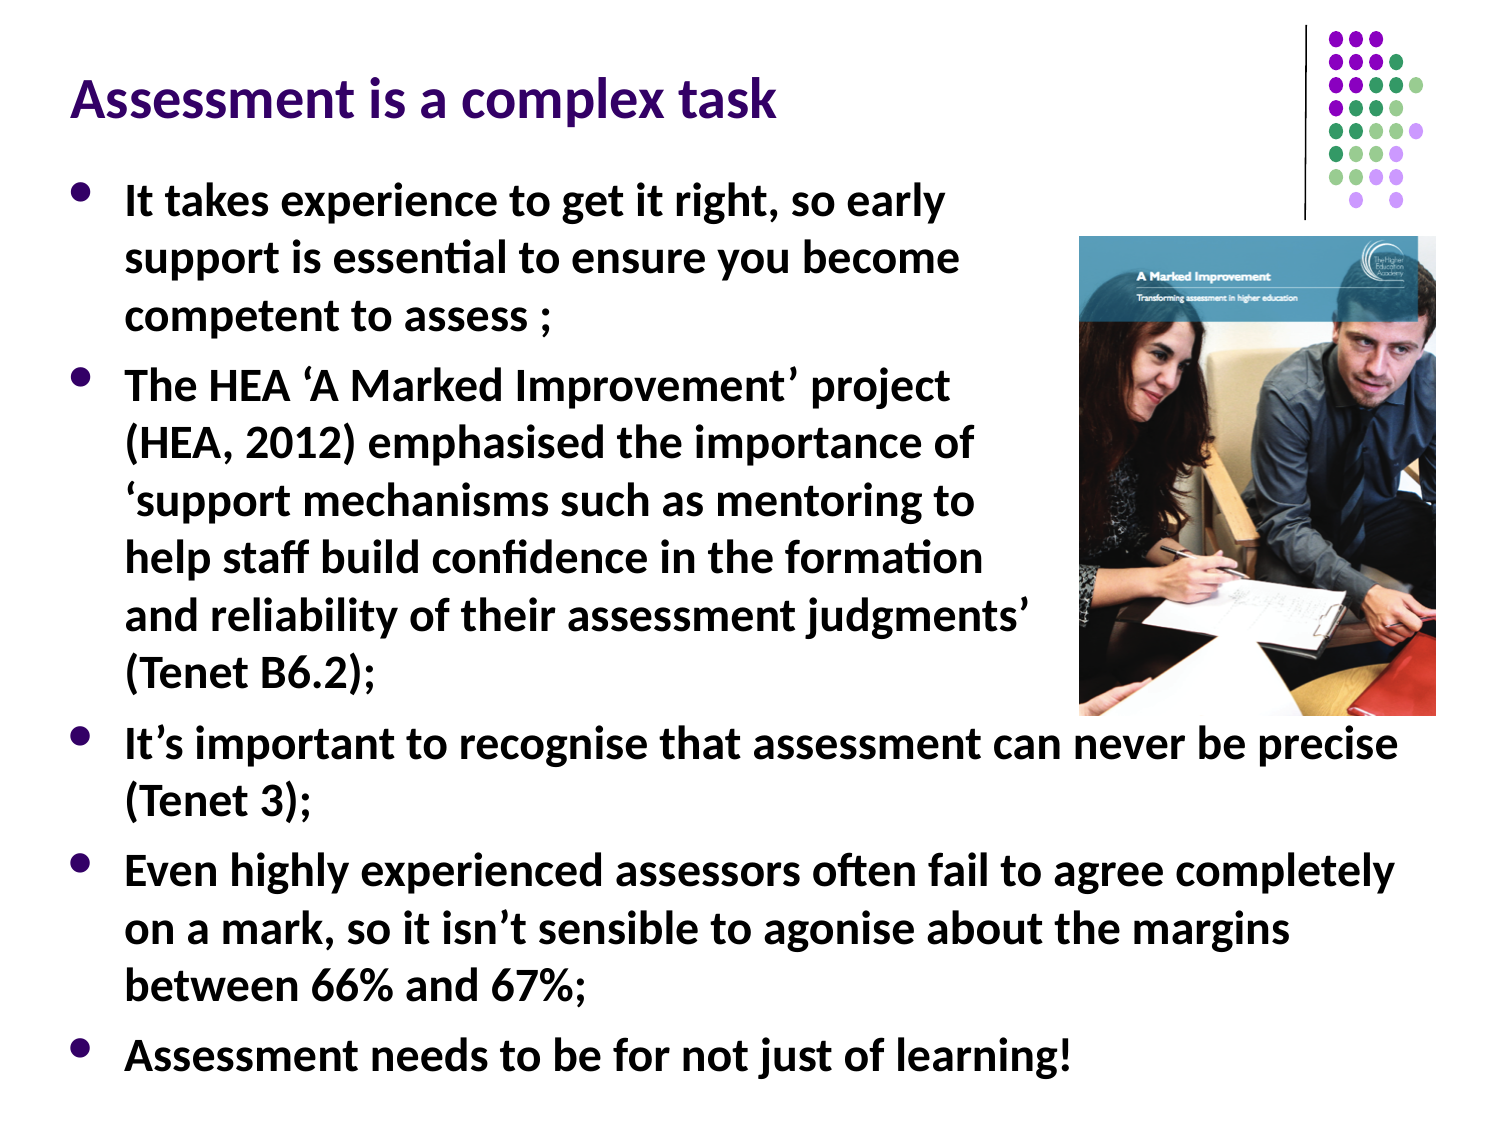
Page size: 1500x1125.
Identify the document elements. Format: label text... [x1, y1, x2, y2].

picture [1079, 235, 1436, 717]
list It takes experience to get it right, so early support is essential to ensure you become competent to assess ; The HEA ‘A Marked Improvement’ project (HEA, 2012) emphasised the importance of ‘support mechanisms such as mentoring to help staff build confidence in the formation and reliability of their assessment judgments’ (Tenet B6.2); [52, 160, 1070, 740]
title Assessment is a complex task [55, 19, 1294, 138]
text_box It’s important to recognise that assessment can never be precise (Tenet 3); Even highly experienced assessors often fail to agree completely on a mark, so it isn’t sensible to agonise about the margins between 66% and 67%; Assessment needs to be for not just of learning! [53, 704, 1452, 1089]
